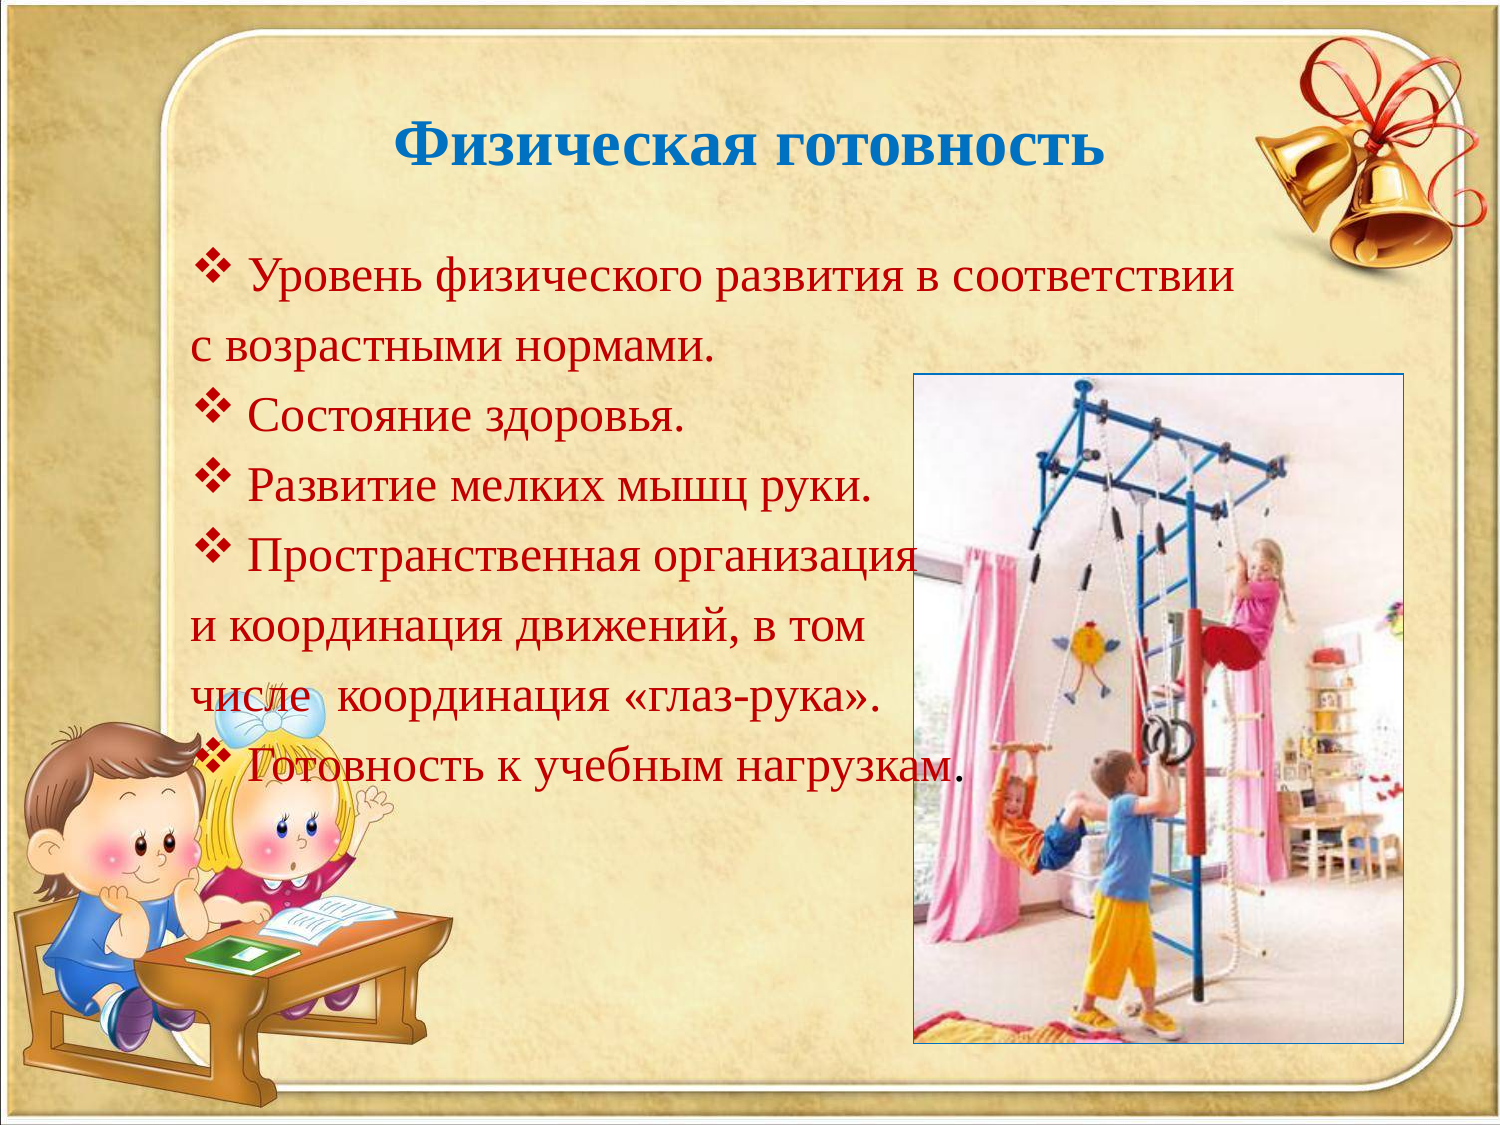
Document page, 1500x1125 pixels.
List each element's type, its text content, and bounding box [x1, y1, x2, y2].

list Уровень физического развития в соответствии с возрастными нормами. Состояние здоровья. Развитие мелких мышц руки. Пространственная организация и координация движений, в том числе координация «глаз-рука». Готовность к учебным нагрузкам. [175, 234, 1500, 942]
picture [0, 0, 1500, 1125]
title Физическая готовность [74, 44, 1426, 233]
